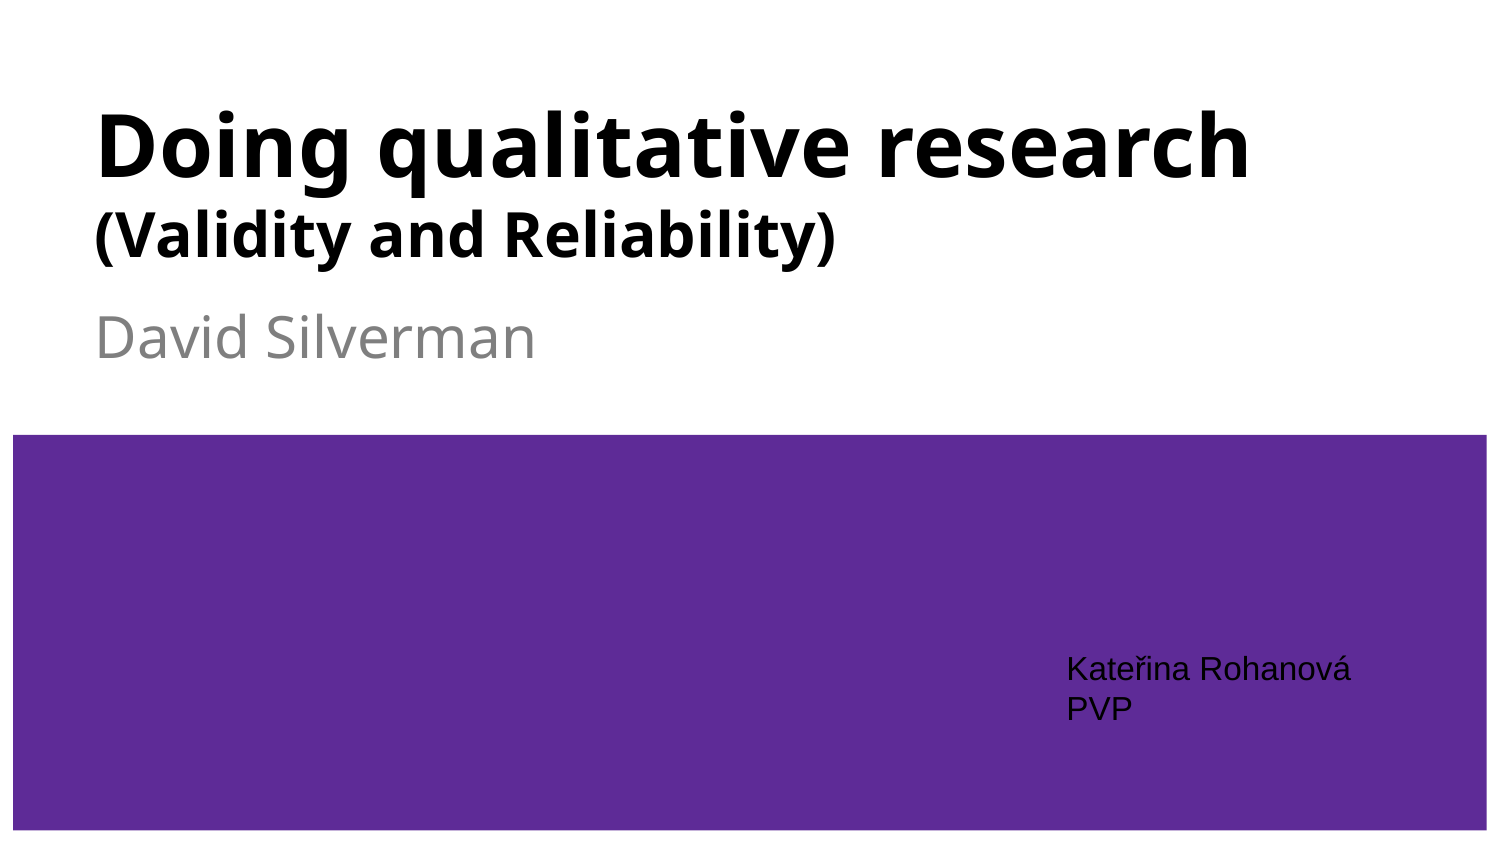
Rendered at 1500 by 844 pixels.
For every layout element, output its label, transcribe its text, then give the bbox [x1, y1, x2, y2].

title Doing qualitative research (Validity and Reliability) [79, 43, 1423, 285]
text_box Kateřina Rohanová PVP [301, 632, 1423, 763]
subtitle David Silverman [79, 285, 1423, 427]
